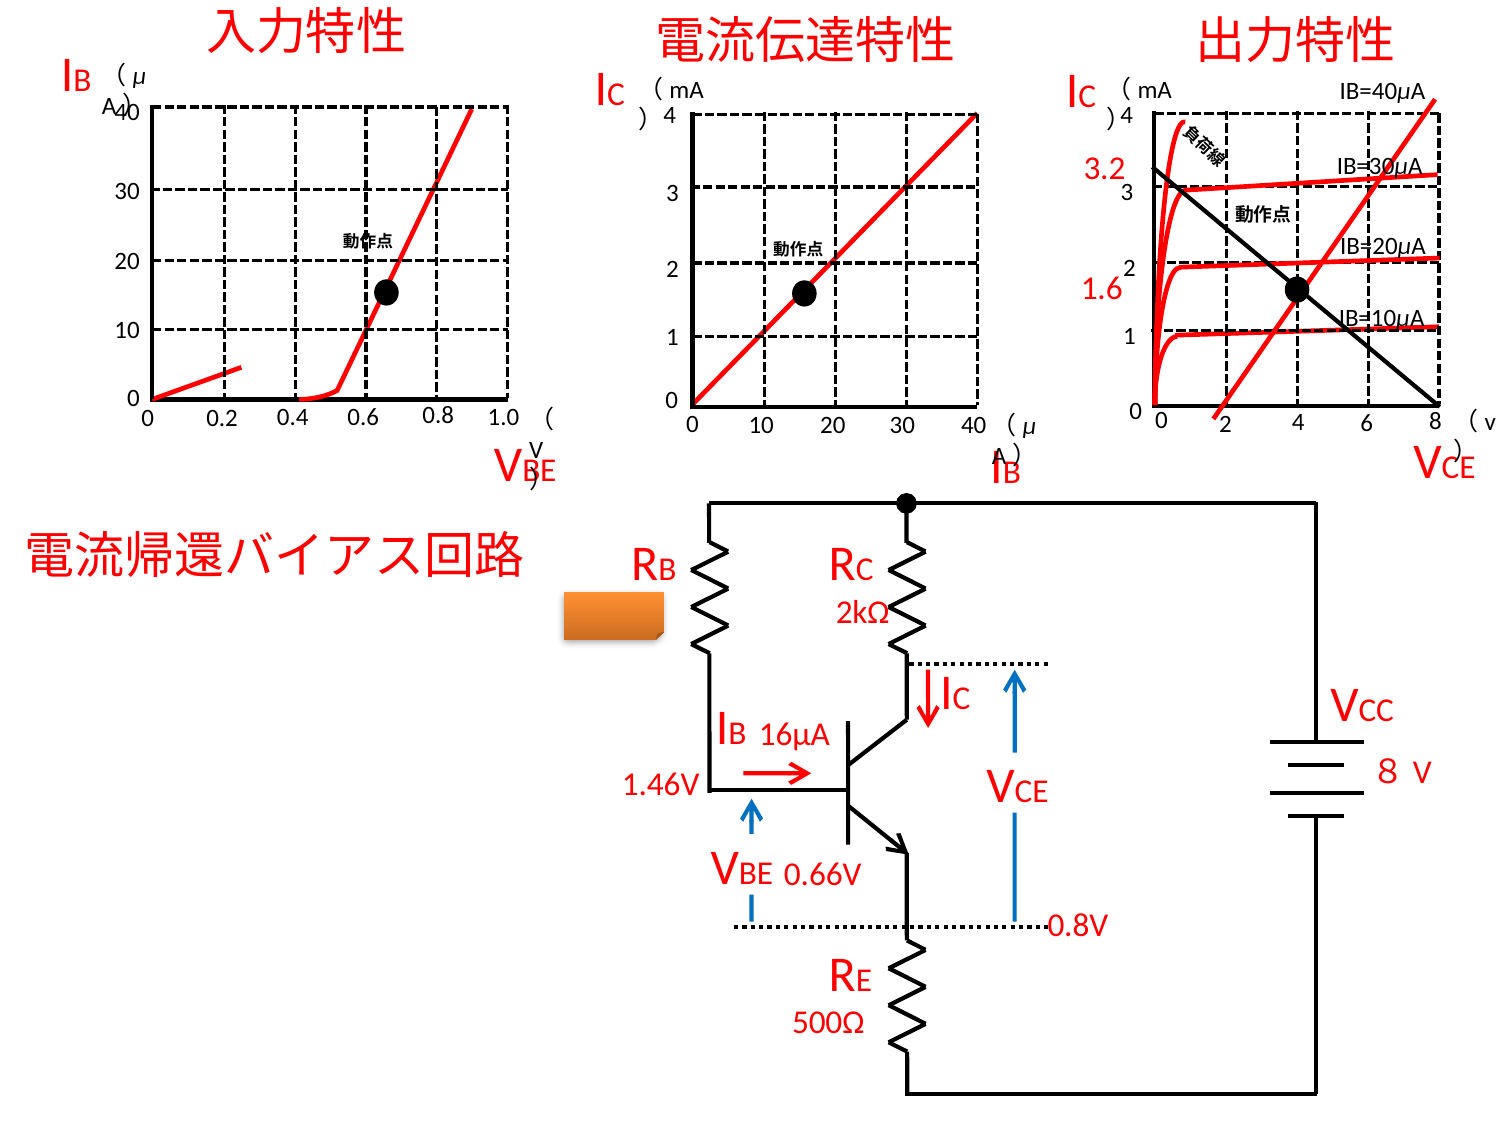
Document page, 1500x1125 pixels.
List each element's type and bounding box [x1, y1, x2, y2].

text_box [9, 0, 1500, 1092]
text_box [905, 815, 1345, 1095]
